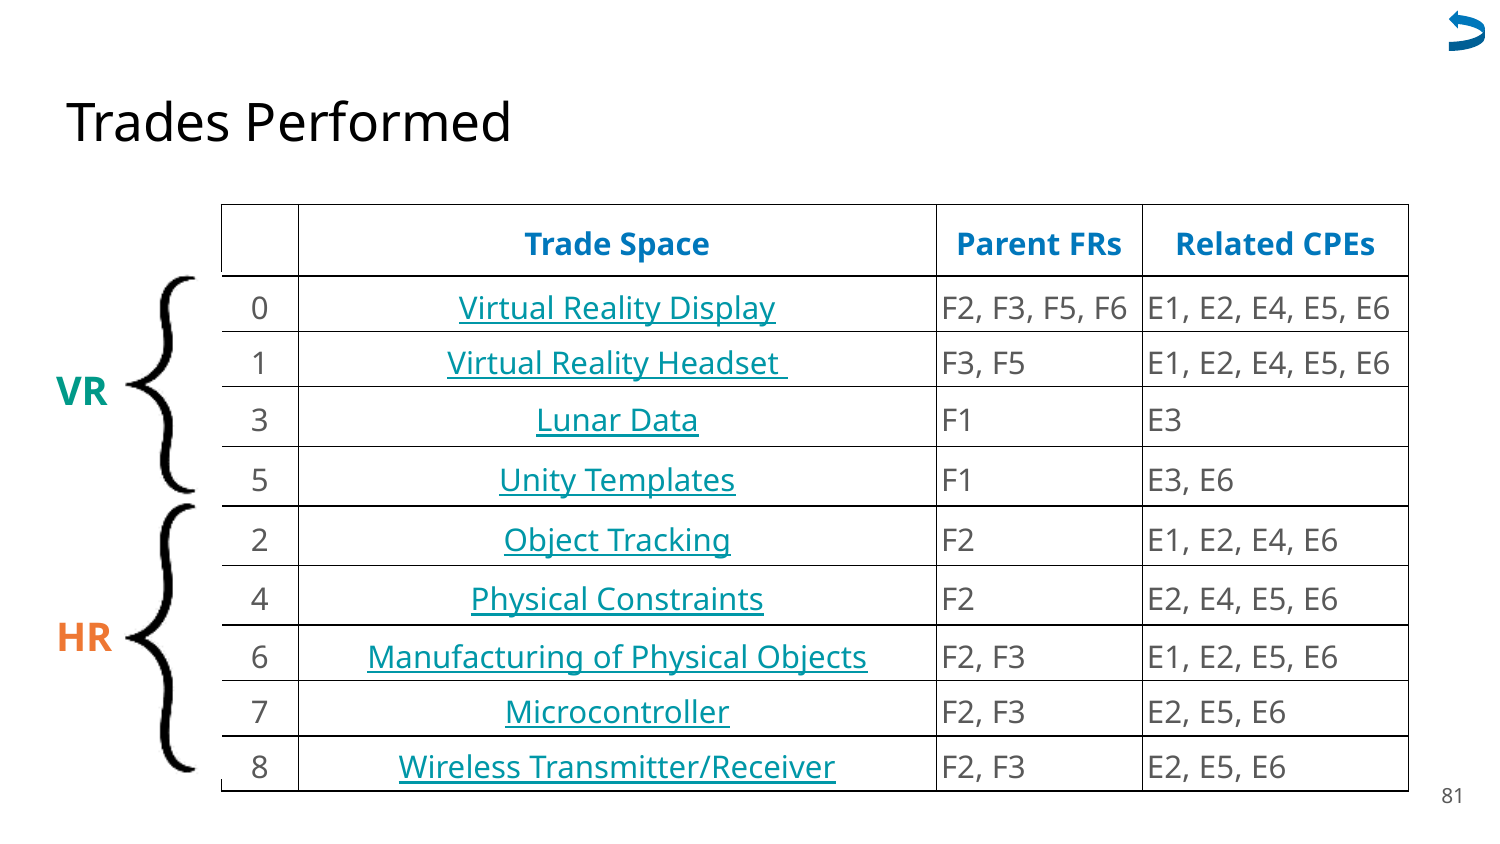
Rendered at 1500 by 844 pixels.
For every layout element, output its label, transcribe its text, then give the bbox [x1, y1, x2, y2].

table_cell F2 [937, 566, 1142, 624]
table_cell F3, F5 [937, 332, 1142, 386]
table_cell E1, E2, E4, E5, E6 [1143, 277, 1408, 331]
table_cell Lunar Data [299, 387, 936, 446]
table_cell F1 [937, 387, 1142, 446]
table_cell E2, E4, E5, E6 [1143, 566, 1408, 624]
table_cell F2, F3 [937, 737, 1142, 790]
text_box [1448, 10, 1485, 51]
table_cell F2, F3, F5, F6 [937, 277, 1142, 331]
table_cell 8 [222, 737, 298, 790]
table_header Parent FRs [937, 205, 1142, 275]
table_cell 0 [225, 277, 298, 331]
table_cell E2, E5, E6 [1143, 737, 1408, 790]
table_cell F1 [937, 447, 1142, 505]
title Trades Performed [51, 72, 1449, 167]
table_header Trade Space [299, 205, 936, 275]
table_cell Object Tracking [299, 507, 936, 565]
table_cell Manufacturing of Physical Objects [299, 626, 936, 680]
table_cell 7 [226, 681, 298, 735]
table_cell Physical Constraints [299, 566, 936, 624]
table_cell 1 [226, 332, 298, 386]
text_box HR [41, 596, 119, 675]
table_cell E1, E2, E4, E5, E6 [1143, 332, 1408, 386]
picture [124, 272, 222, 779]
table_cell 4 [226, 566, 298, 624]
table_cell F2, F3 [937, 626, 1142, 680]
table_cell 2 [226, 507, 298, 565]
table_cell F2, F3 [937, 681, 1142, 735]
table_cell Unity Templates [299, 447, 936, 505]
slide_number 81 [1389, 764, 1480, 830]
table_cell E1, E2, E5, E6 [1143, 626, 1408, 680]
table_header Related CPEs [1143, 205, 1408, 275]
text_box VR [41, 350, 119, 428]
table_cell Virtual Reality Headset [299, 332, 936, 386]
table_cell 3 [226, 387, 298, 446]
table_cell 6 [226, 626, 298, 680]
table_cell Virtual Reality Display [299, 277, 936, 331]
table_cell E1, E2, E4, E6 [1143, 507, 1408, 565]
table_cell E3, E6 [1143, 447, 1408, 505]
table_cell Wireless Transmitter/Receiver [299, 737, 936, 790]
table_cell Microcontroller [299, 681, 936, 735]
table_cell 5 [226, 447, 298, 505]
table_header [222, 205, 298, 275]
table_cell F2 [937, 507, 1142, 565]
table_cell E3 [1143, 387, 1408, 446]
table_cell E2, E5, E6 [1143, 681, 1408, 735]
